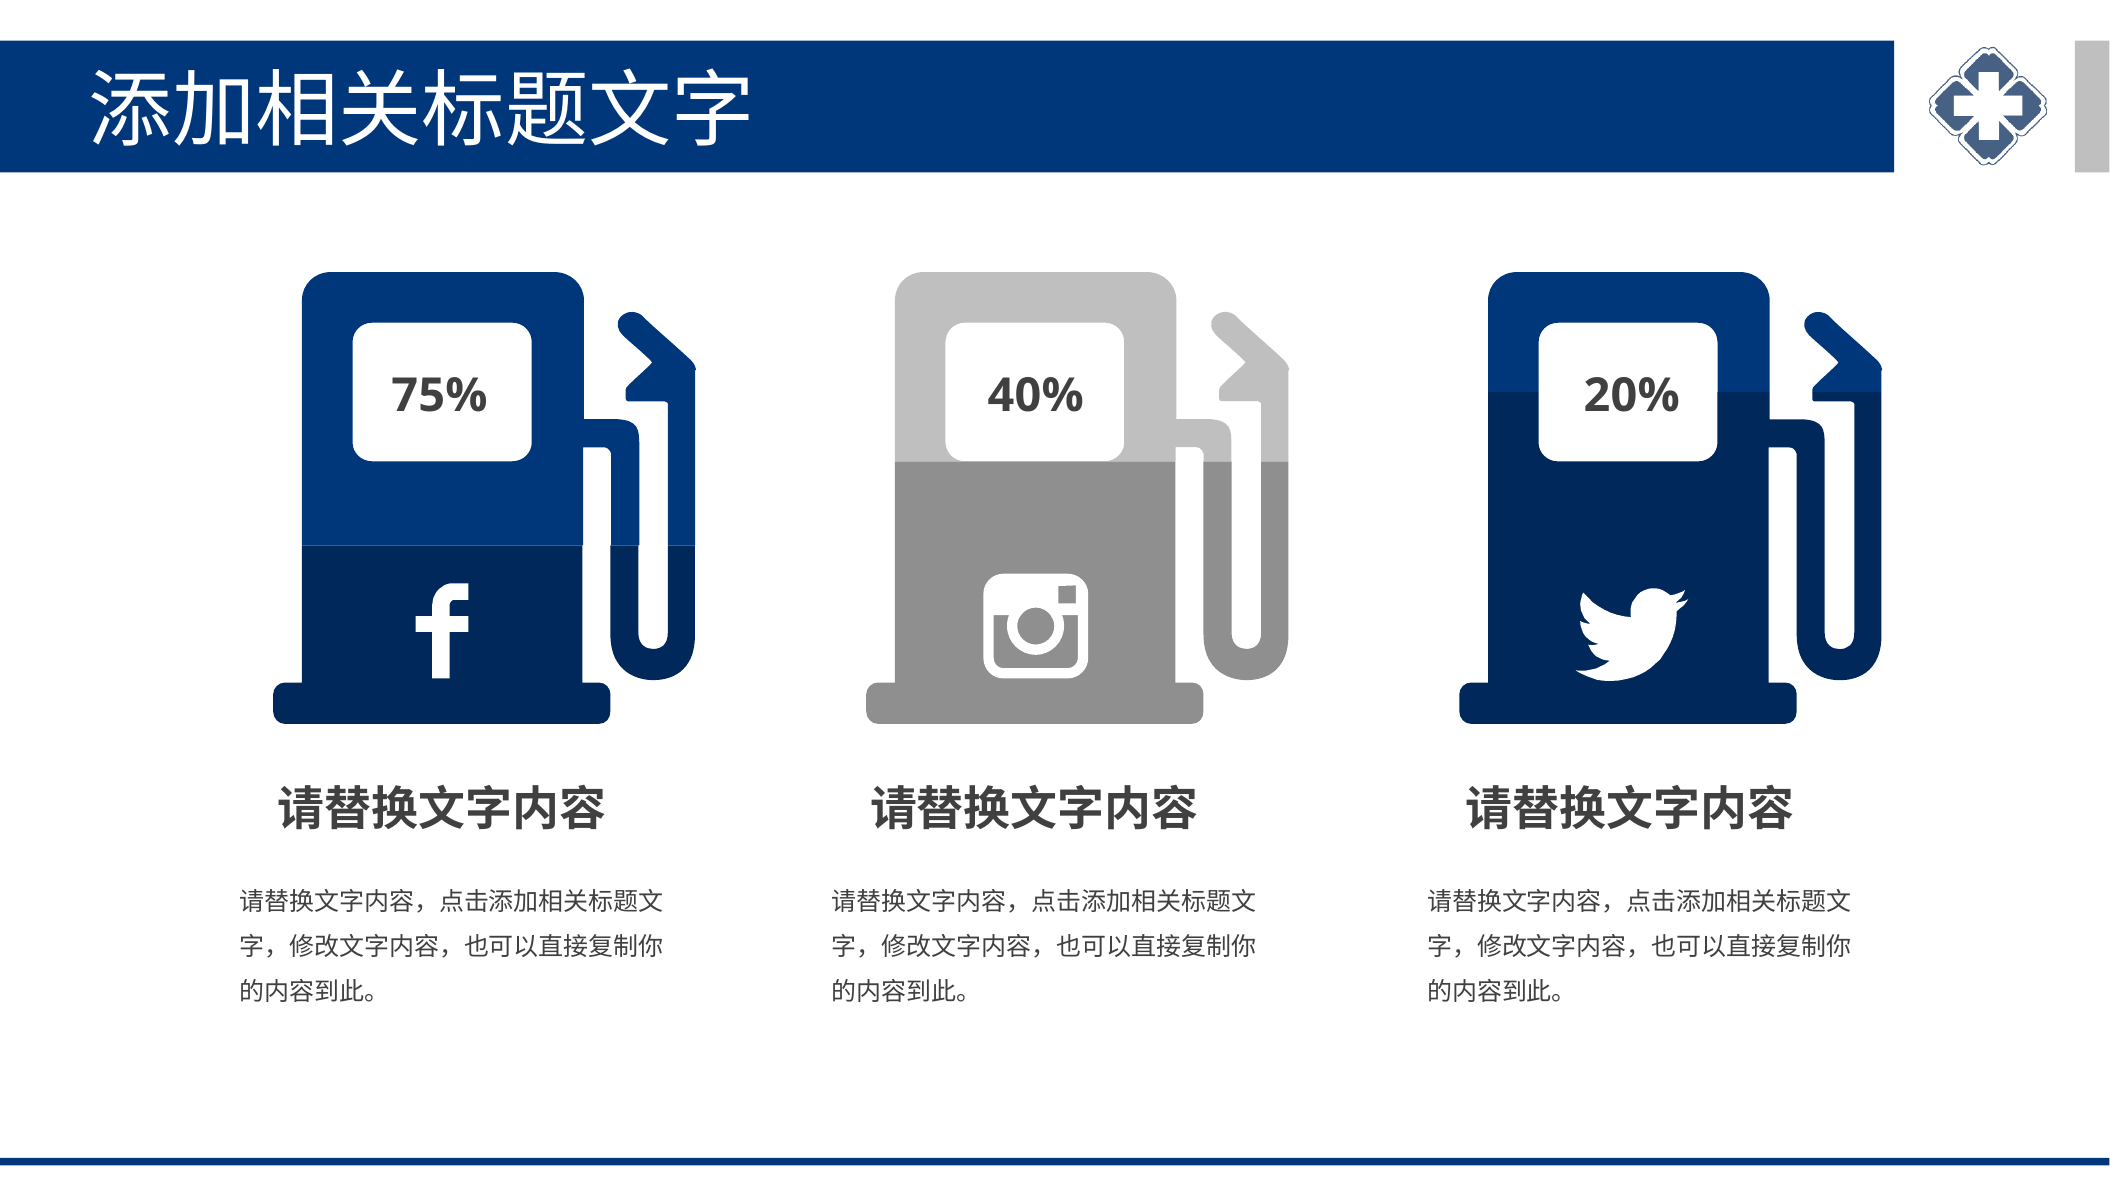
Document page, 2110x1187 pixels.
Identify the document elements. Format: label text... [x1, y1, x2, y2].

text_box [0, 1157, 2110, 1166]
text_box [0, 40, 1895, 173]
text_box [227, 271, 1883, 1022]
text_box 添加相关标题文字 [74, 48, 856, 164]
text_box [2074, 40, 2110, 173]
